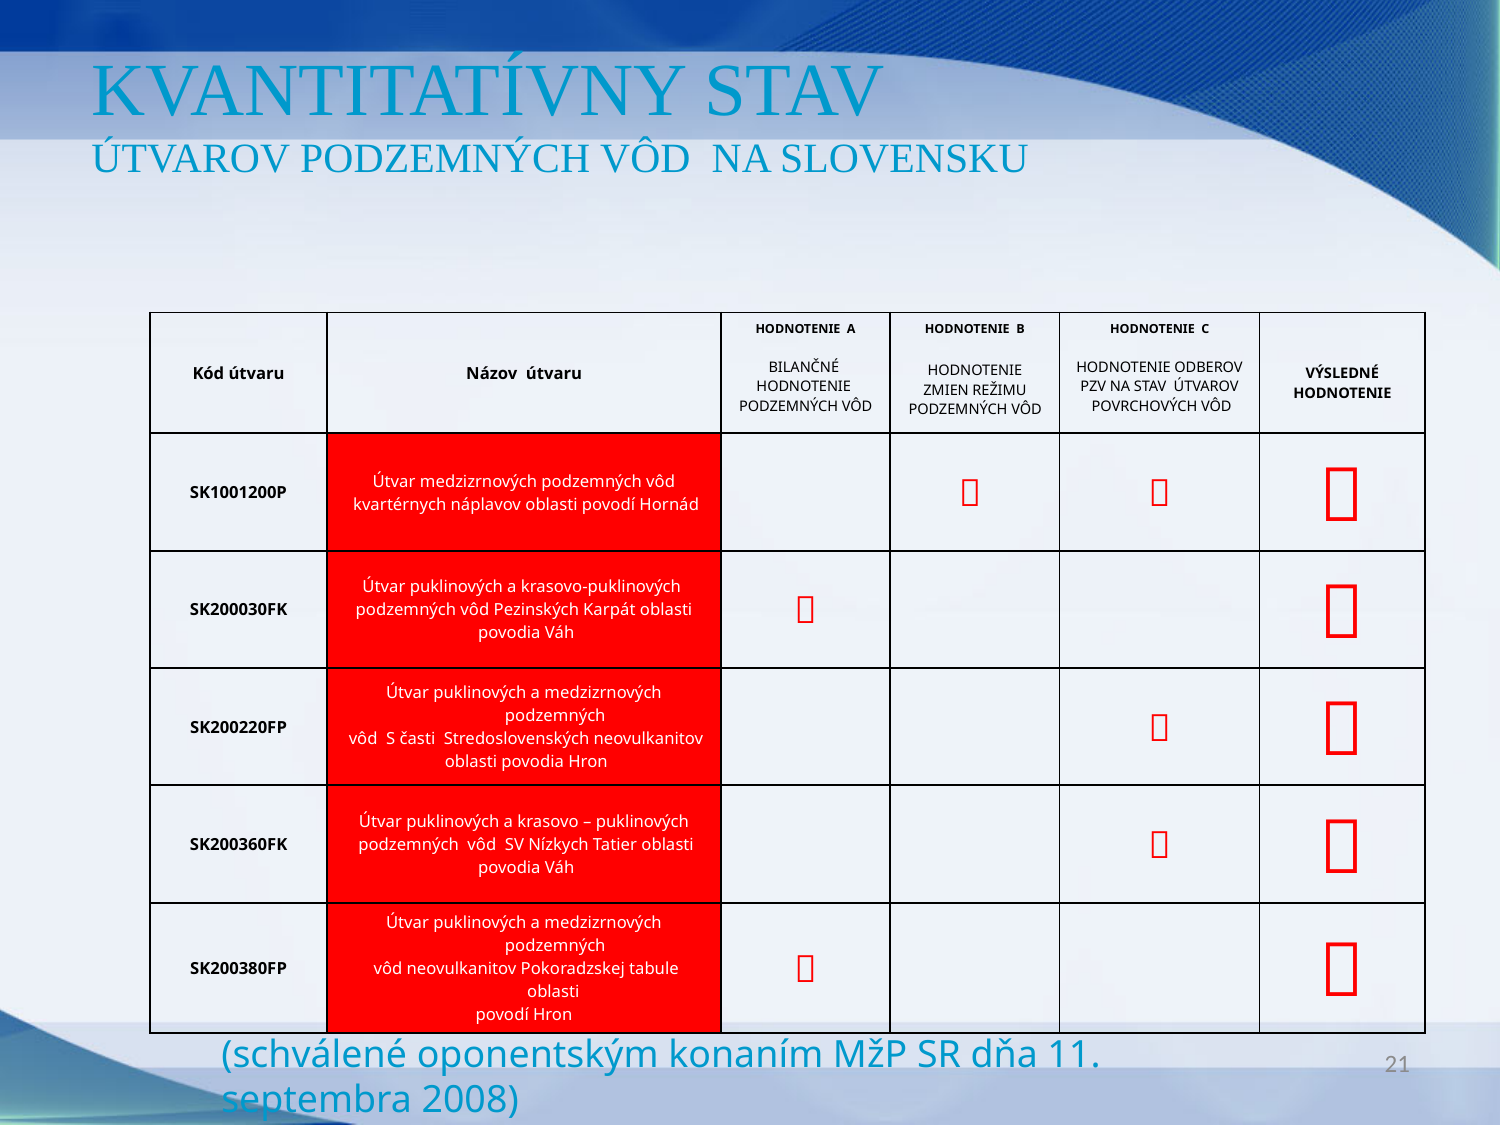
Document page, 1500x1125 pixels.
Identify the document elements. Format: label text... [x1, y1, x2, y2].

table_header Kód útvaru [151, 313, 326, 432]
table_cell Útvar medzizrnových podzemných vôd kvartérnych náplavov oblasti povodí Hornád [328, 434, 720, 550]
text_box KVANTITATÍVNY STAV ÚTVAROV PODZEMNÝCH VÔD NA SLOVENSKU [76, 33, 1365, 223]
table_header VÝSLEDNÉ HODNOTENIE [1260, 313, 1424, 432]
text_box (schválené oponentským konaním MžP SR dňa 11. septembra 2008) [206, 1023, 1258, 1125]
table_cell  [1260, 434, 1424, 550]
table_cell  [1260, 904, 1424, 1032]
slide_number 21 [1258, 1034, 1425, 1100]
table_cell [1060, 904, 1259, 1032]
table_cell  [891, 434, 1059, 550]
table_cell Útvar puklinových a medzizrnových podzemných vôd neovulkanitov Pokoradzskej tabule oblasti povodí Hron [328, 904, 720, 1023]
table_cell [1060, 552, 1259, 667]
table_cell [722, 786, 889, 902]
table_header HODNOTENIE B HODNOTENIE ZMIEN REŽIMU PODZEMNÝCH VÔD [891, 313, 1059, 432]
table_cell [722, 434, 889, 550]
table_cell  [1260, 786, 1424, 902]
table_cell  [722, 904, 889, 1023]
table_cell  [1060, 434, 1259, 550]
table_cell SK200380FP [151, 904, 326, 1032]
table_cell Útvar puklinových a krasovo-puklinových podzemných vôd Pezinských Karpát oblasti povodia Váh [328, 552, 720, 667]
table_cell [722, 669, 889, 784]
table_cell  [1060, 786, 1259, 902]
table_cell [891, 552, 1059, 667]
table_cell  [722, 552, 889, 667]
table_cell SK200030FK [151, 552, 326, 667]
table_cell  [1060, 669, 1259, 784]
table_cell [891, 786, 1059, 902]
picture [0, 0, 1500, 1125]
table_cell Útvar puklinových a medzizrnových podzemných vôd S časti Stredoslovenských neovulkanitov oblasti povodia Hron [328, 669, 720, 784]
table_cell SK200220FP [151, 669, 326, 784]
table_header HODNOTENIE A BILANČNÉ HODNOTENIE PODZEMNÝCH VÔD [722, 313, 889, 432]
table_cell Útvar puklinových a krasovo – puklinových podzemných vôd SV Nízkych Tatier oblasti povodia Váh [328, 786, 720, 902]
table_cell [891, 904, 1059, 1023]
table_cell  [1260, 552, 1424, 667]
table_cell SK200360FK [151, 786, 326, 902]
table_cell [891, 669, 1059, 784]
table_cell SK1001200P [151, 434, 326, 550]
table_cell  [1260, 669, 1424, 784]
table_header HODNOTENIE C HODNOTENIE ODBEROV PZV NA STAV ÚTVAROV POVRCHOVÝCH VÔD [1060, 313, 1259, 432]
table_header Názov útvaru [328, 313, 720, 432]
